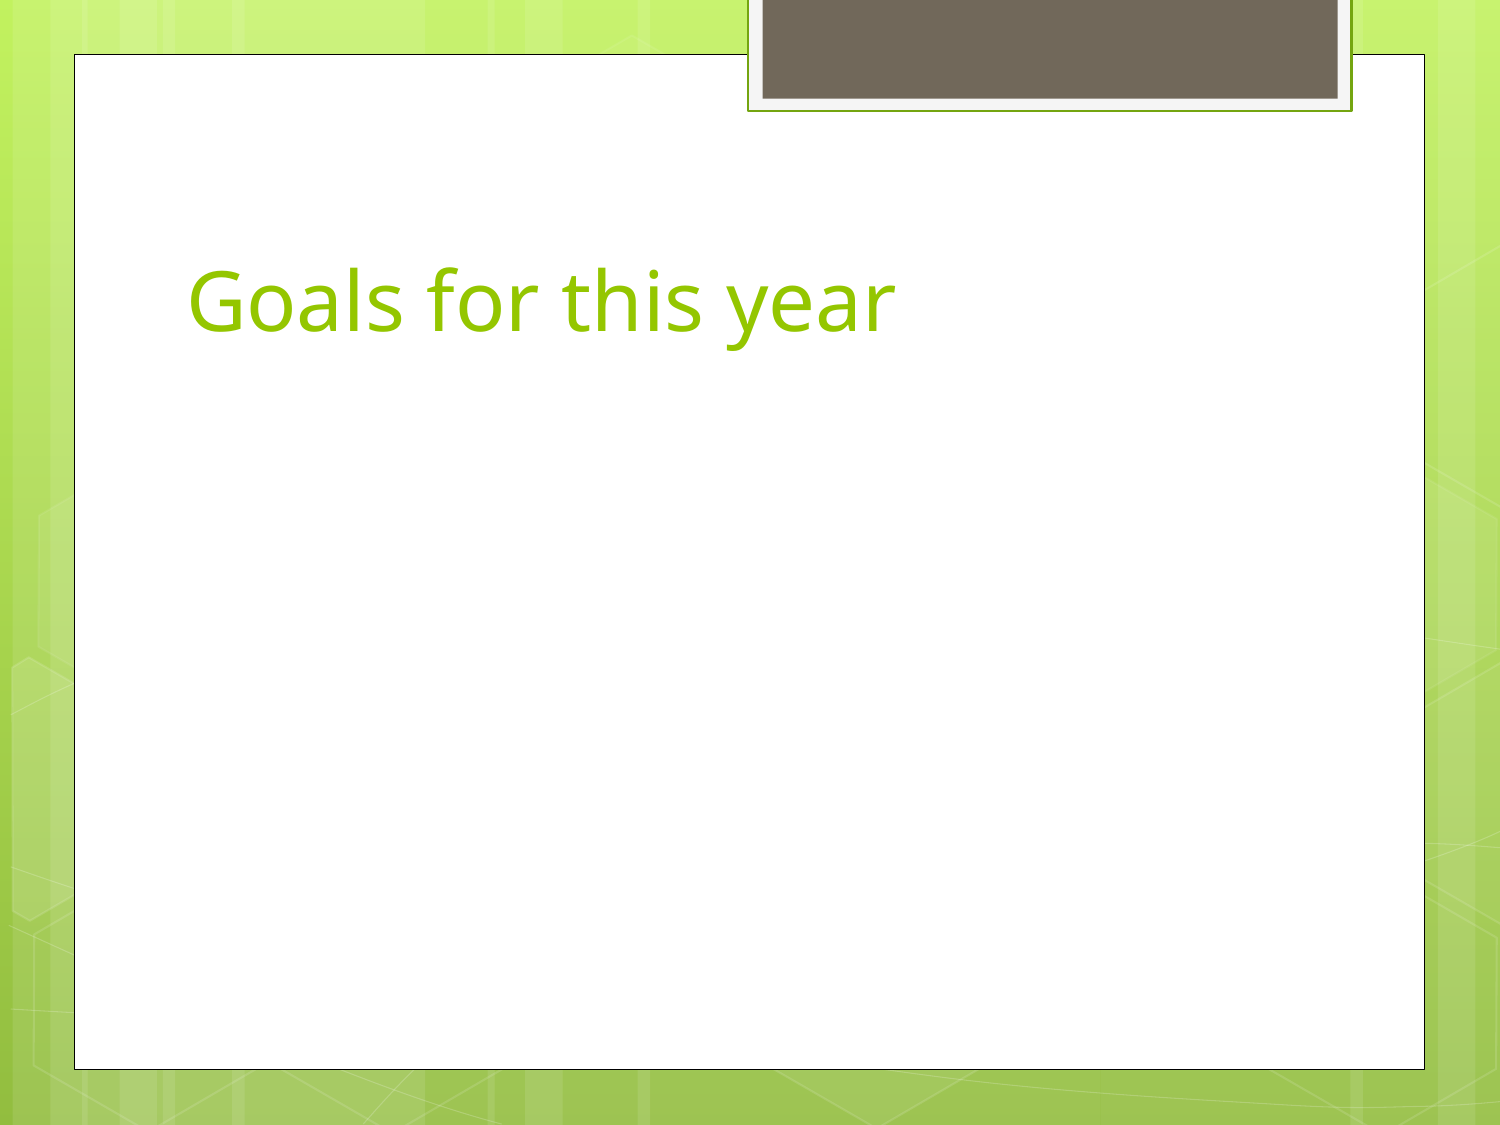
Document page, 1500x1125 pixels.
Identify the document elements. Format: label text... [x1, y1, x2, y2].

title Goals for this year [171, 168, 1324, 357]
